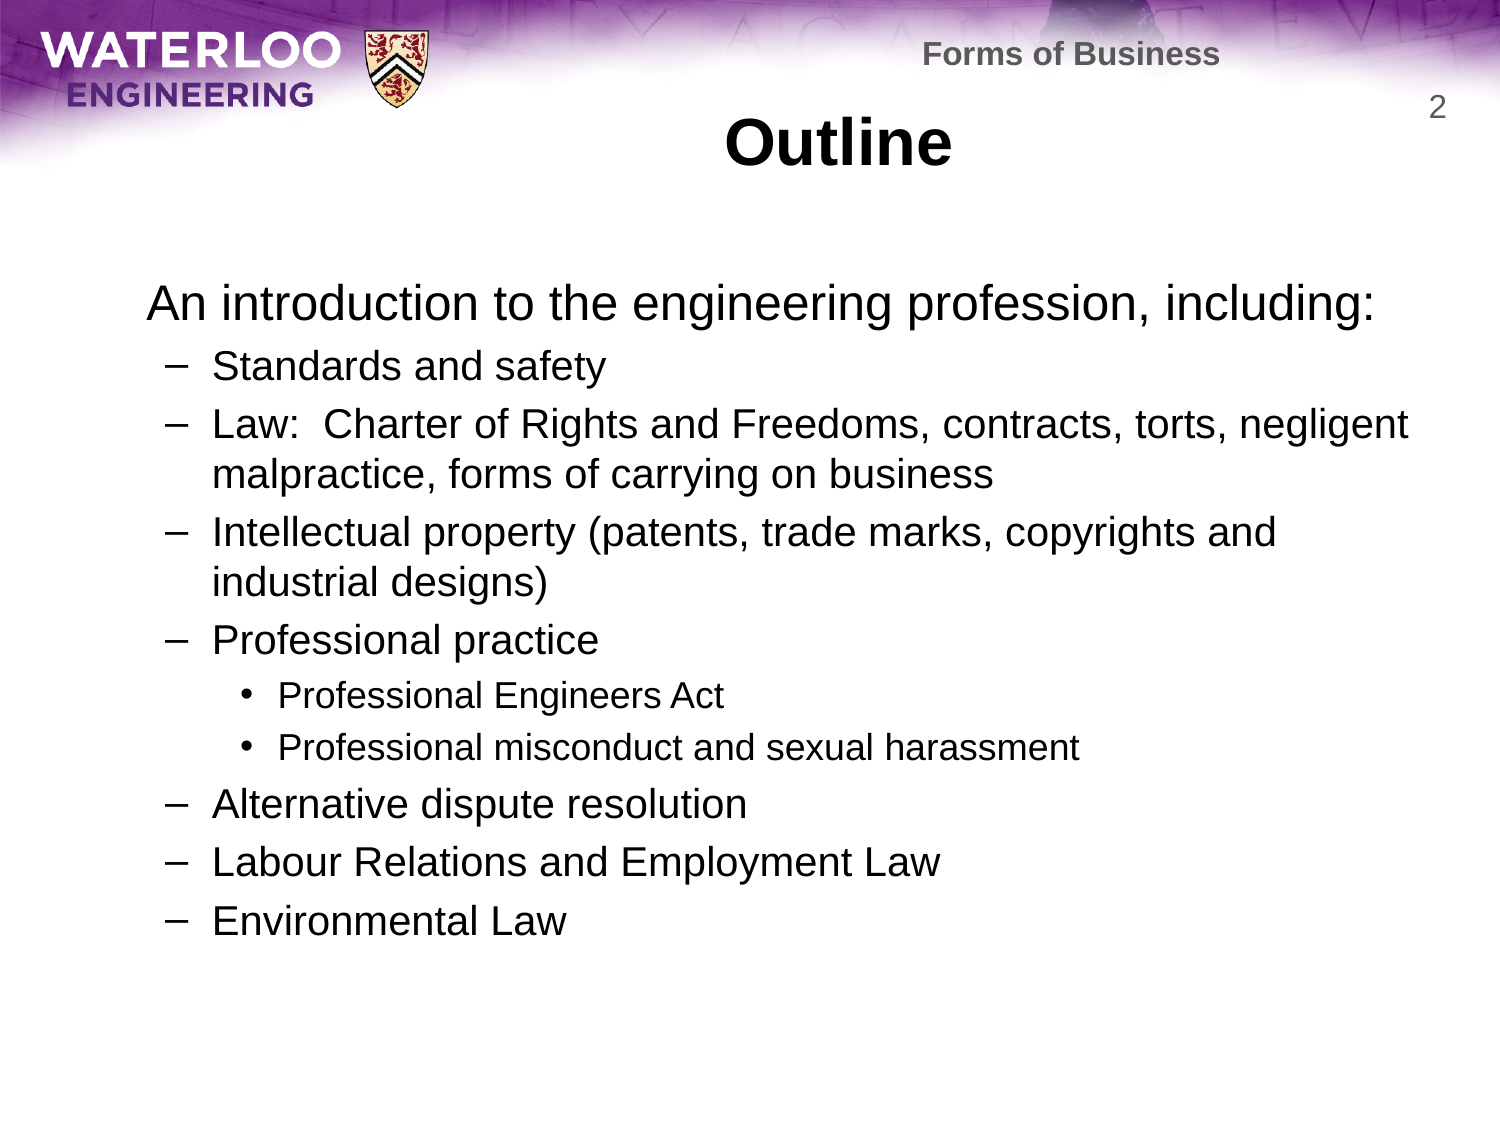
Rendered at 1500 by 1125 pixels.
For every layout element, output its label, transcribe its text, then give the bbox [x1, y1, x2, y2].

list An introduction to the engineering profession, including: Standards and safety Law: Charter of Rights and Freedoms, contracts, torts, negligent malpractice, forms of carrying on business Intellectual property (patents, trade marks, copyrights and industrial designs) Professional practice Professional Engineers Act Professional misconduct and sexual harassment Alternative dispute resolution Labour Relations and Employment Law Environmental Law [74, 262, 1426, 1020]
title Outline [252, 44, 1426, 233]
picture [0, 0, 1500, 1125]
slide_number 2 [1333, 73, 1462, 134]
footer Forms of Business [535, 24, 1236, 68]
